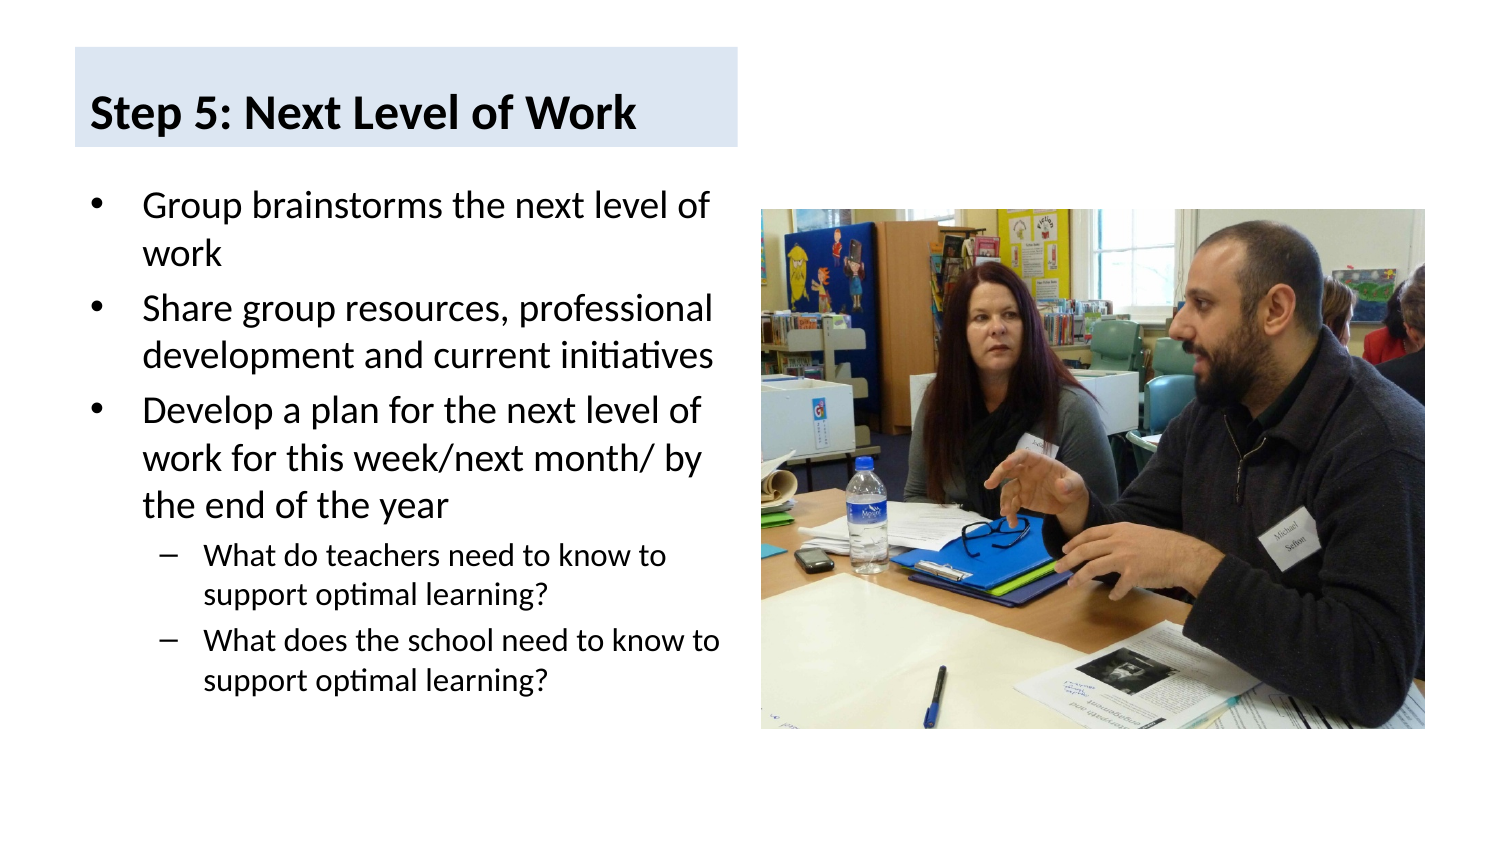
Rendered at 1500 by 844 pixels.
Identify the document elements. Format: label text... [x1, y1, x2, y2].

list Group brainstorms the next level of work Share group resources, professional development and current initiatives Develop a plan for the next level of work for this week/next month/ by the end of the year What do teachers need to know to support optimal learning? What does the school need to know to support optimal learning? [75, 171, 738, 754]
list Step 5: Next Level of Work [75, 46, 738, 147]
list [761, 184, 1426, 754]
